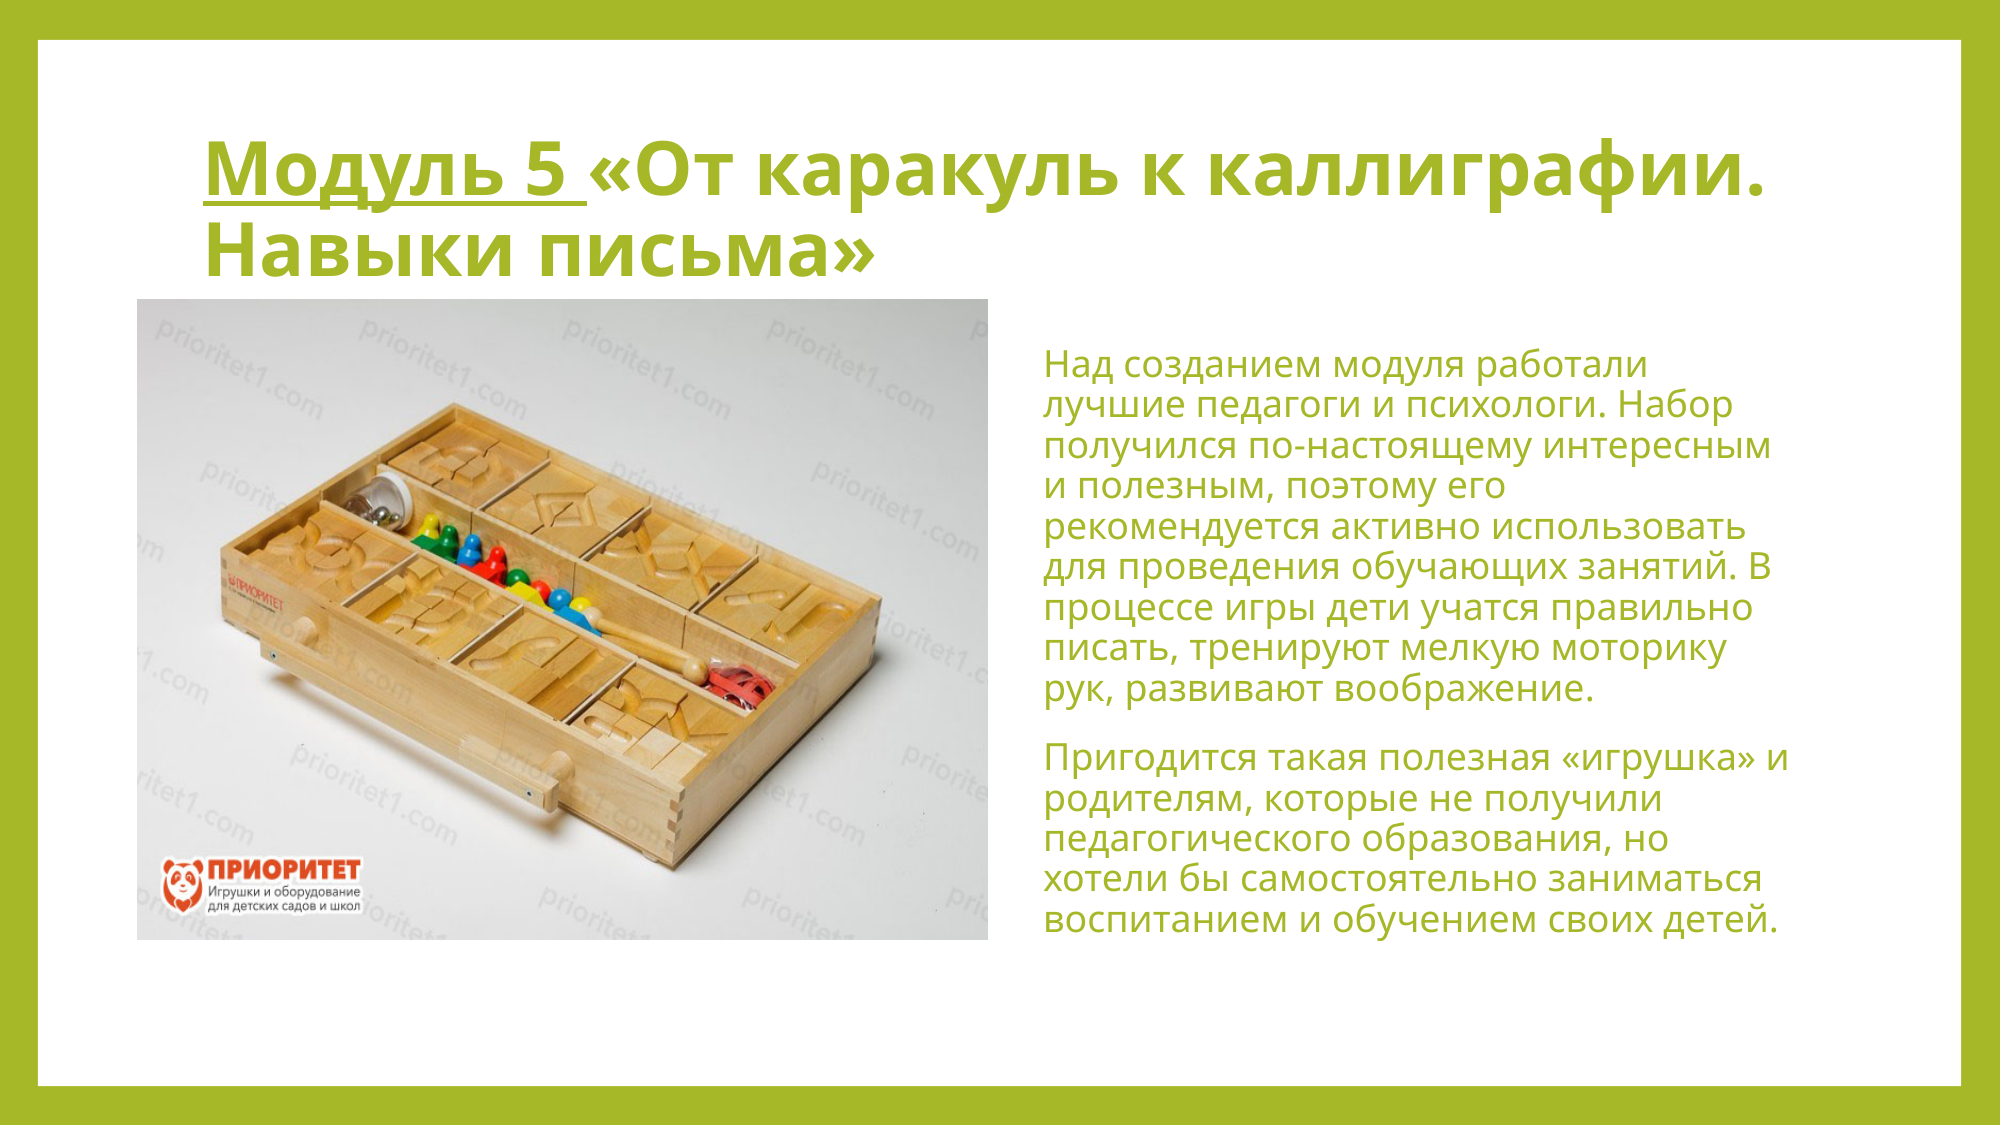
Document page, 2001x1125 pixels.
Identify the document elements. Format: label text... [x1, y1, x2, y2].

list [137, 299, 988, 940]
title Модуль 5 «От каракуль к каллиграфии. Навыки письма» [187, 99, 1808, 323]
list Над созданием модуля работали лучшие педагоги и психологи. Набор получился по-настоящему интересным и полезным, поэтому его рекомендуется активно использовать для проведения обучающих занятий. В процессе игры дети учатся правильно писать, тренируют мелкую моторику рук, развивают воображение. Пригодится такая полезная «игрушка» и родителям, которые не получили педагогического образования, но хотели бы самостоятельно заниматься воспитанием и обучением своих детей. [1028, 337, 1809, 998]
